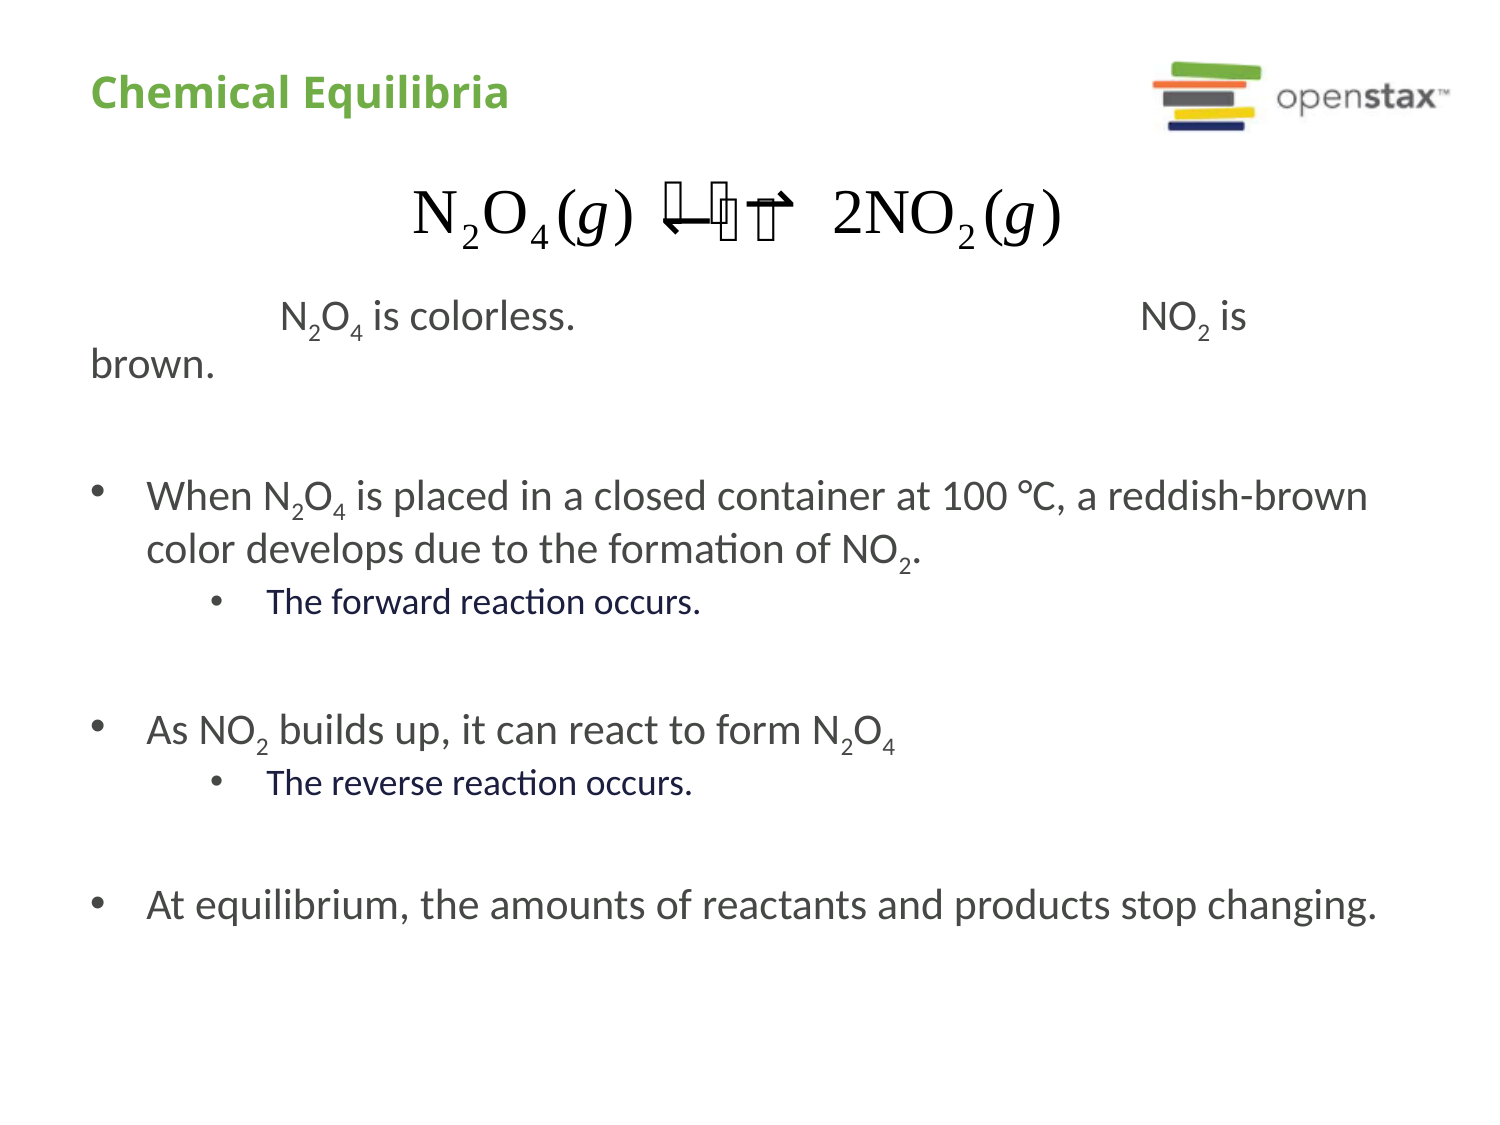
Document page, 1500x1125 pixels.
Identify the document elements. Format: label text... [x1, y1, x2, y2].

picture [1151, 59, 1452, 134]
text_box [400, 158, 1076, 266]
list N2O4 is colorless. NO2 is brown. When N2O4 is placed in a closed container at 100 °C, a reddish-brown color develops due to the formation of NO2. The forward reaction occurs. As NO2 builds up, it can react to form N2O4 The reverse reaction occurs. At equilibrium, the amounts of reactants and products stop changing. [75, 211, 1398, 1039]
title Chemical Equilibria [75, 59, 1397, 130]
